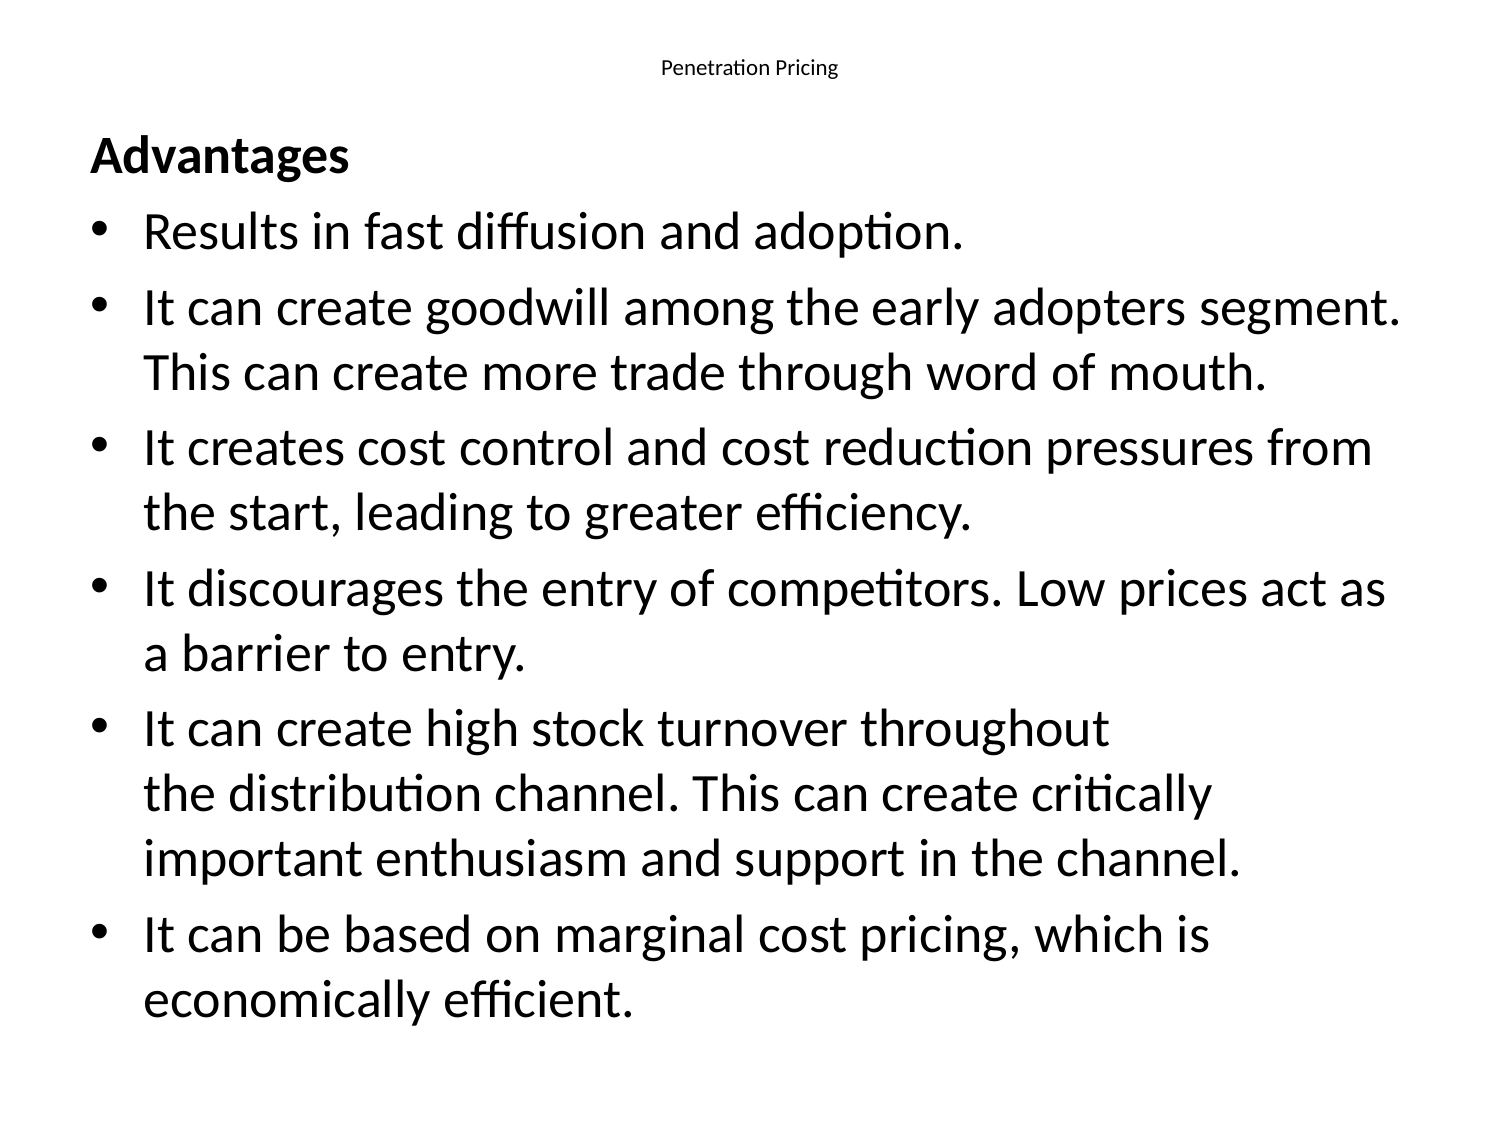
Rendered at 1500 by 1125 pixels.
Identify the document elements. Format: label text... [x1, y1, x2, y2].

list Advantages Results in fast diffusion and adoption. It can create goodwill among the early adopters segment. This can create more trade through word of mouth. It creates cost control and cost reduction pressures from the start, leading to greater efficiency. It discourages the entry of competitors. Low prices act as a barrier to entry. It can create high stock turnover throughout the distribution channel. This can create critically important enthusiasm and support in the channel. It can be based on marginal cost pricing, which is economically efficient. [75, 112, 1425, 1063]
title Penetration Pricing [75, 45, 1425, 88]
